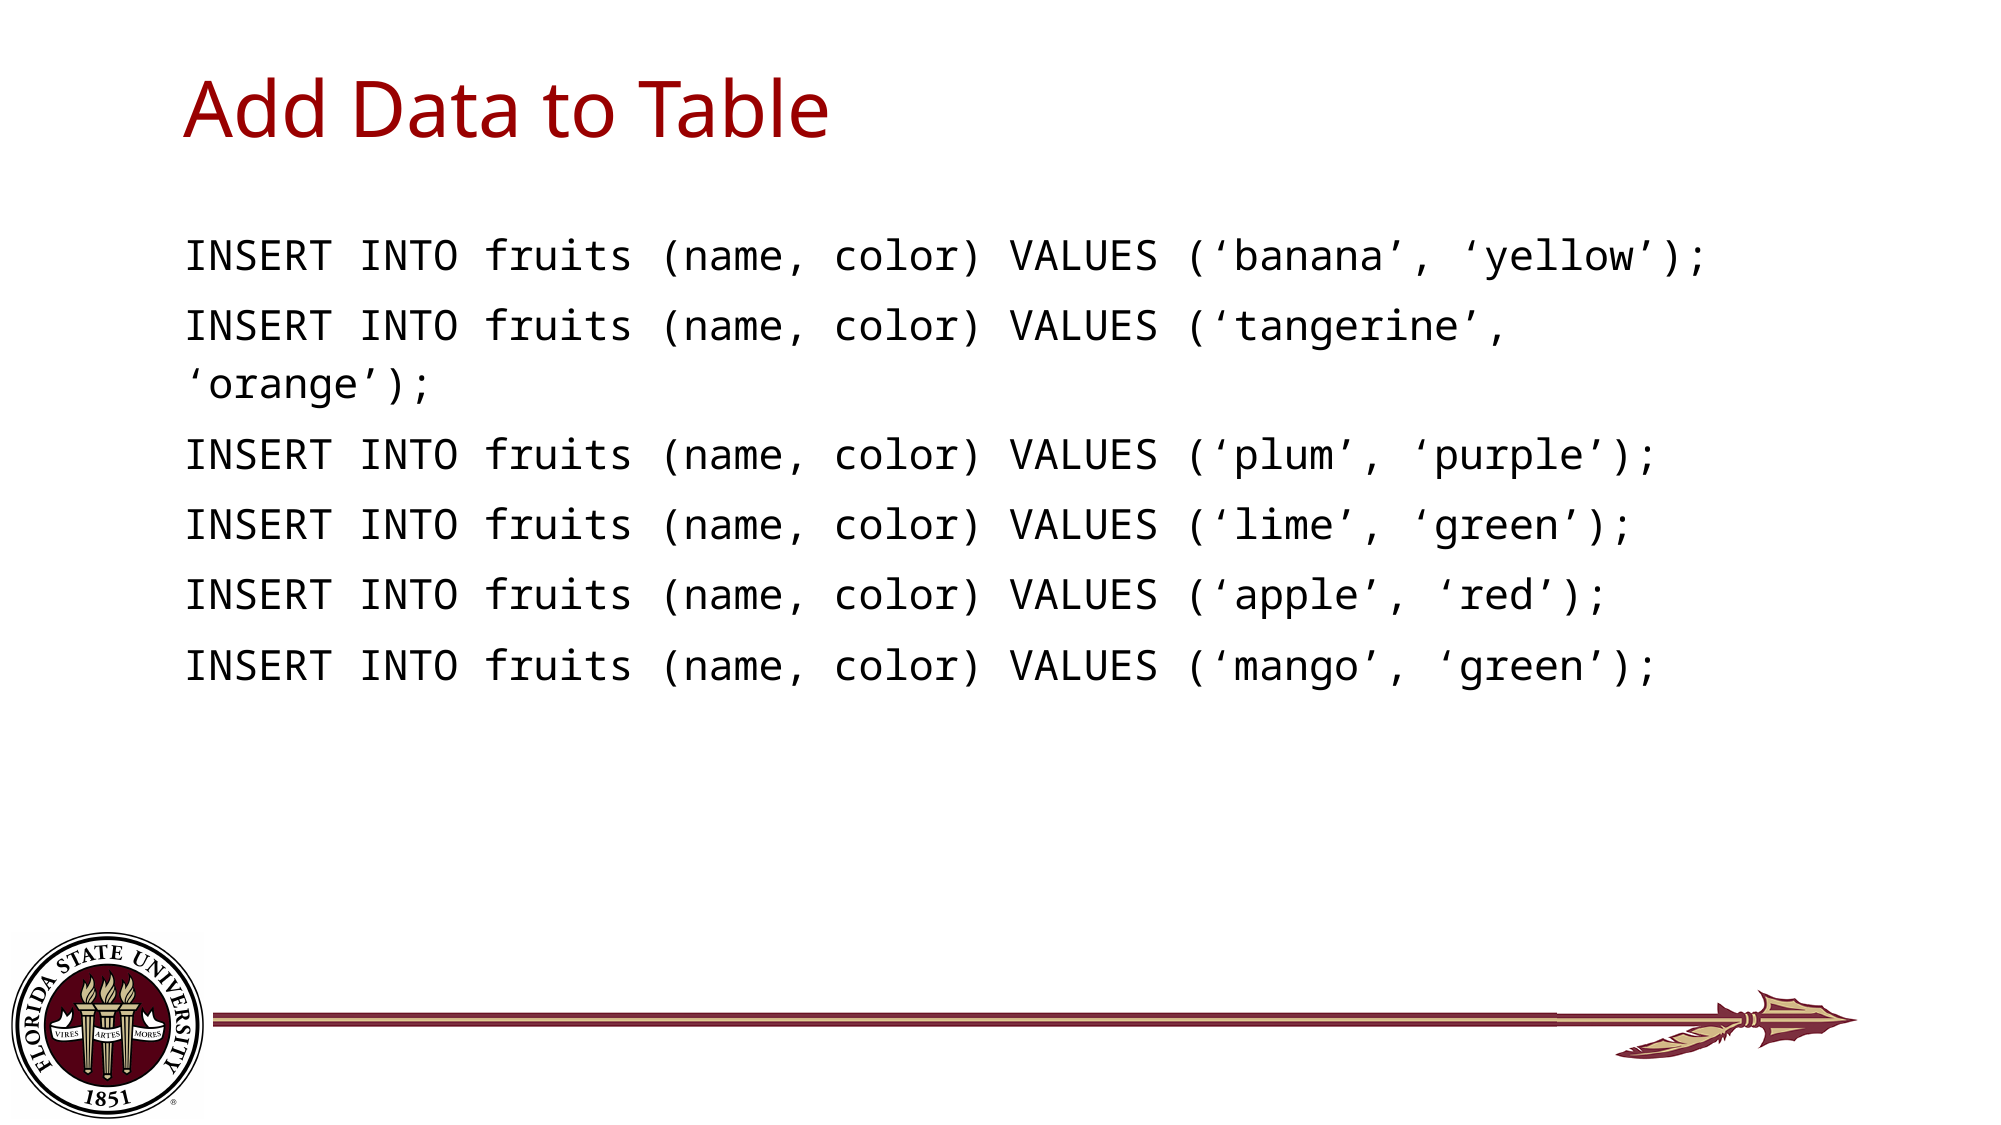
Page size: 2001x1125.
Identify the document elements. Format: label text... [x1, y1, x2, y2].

list INSERT INTO fruits (name, color) VALUES (‘banana’, ‘yellow’); INSERT INTO fruits (name, color) VALUES (‘tangerine’, ‘orange’); INSERT INTO fruits (name, color) VALUES (‘plum’, ‘purple’); INSERT INTO fruits (name, color) VALUES (‘lime’, ‘green’); INSERT INTO fruits (name, color) VALUES (‘apple’, ‘red’); INSERT INTO fruits (name, color) VALUES (‘mango’, ‘green’); [175, 211, 1726, 938]
picture [213, 895, 1863, 1125]
title Add Data to Table [175, 62, 1549, 164]
picture [11, 932, 204, 1119]
